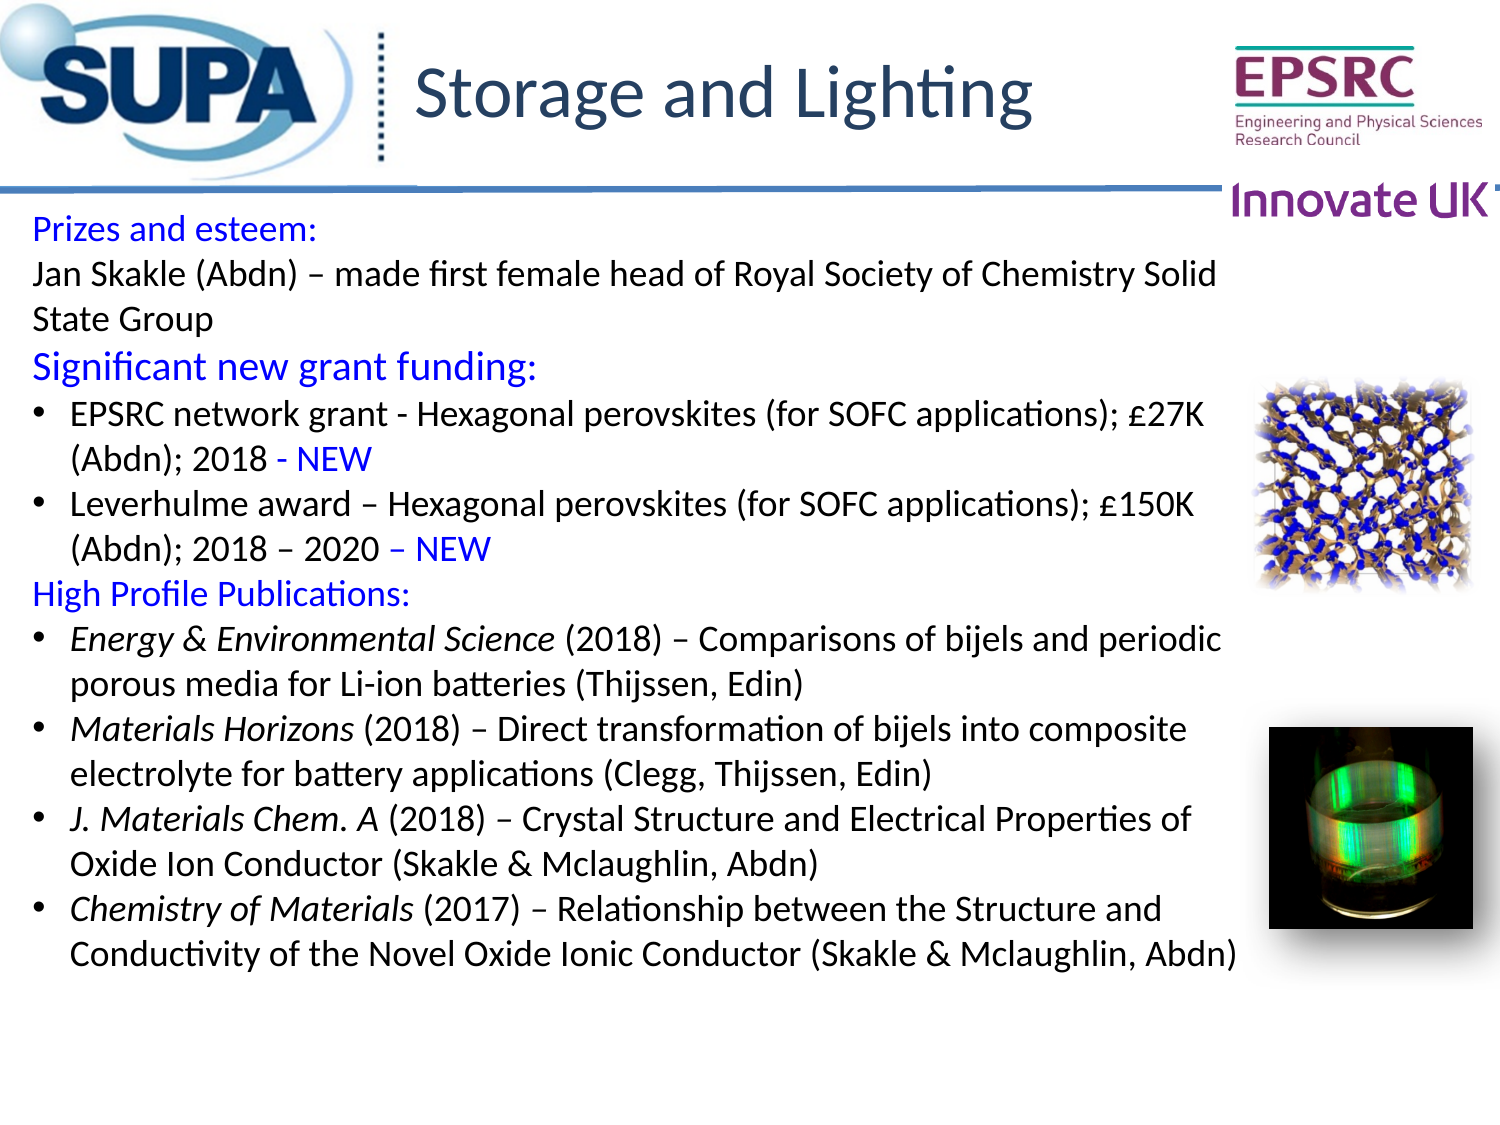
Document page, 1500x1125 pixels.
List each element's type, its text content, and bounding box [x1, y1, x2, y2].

text_box Storage and Lighting [398, 16, 1481, 160]
text_box Prizes and esteem: Jan Skakle (Abdn) – made first female head of Royal Society of Chemistry Solid State Group Significant new grant funding: EPSRC network grant - Hexagonal perovskites (for SOFC applications); £27K (Abdn); 2018 - NEW Leverhulme award – Hexagonal perovskites (for SOFC applications); £150K (Abdn); 2018 – 2020 – NEW High Profile Publications: Energy & Environmental Science (2018) – Comparisons of bijels and periodic porous media for Li-ion batteries (Thijssen, Edin) Materials Horizons (2018) – Direct transformation of bijels into composite electrolyte for battery applications (Clegg, Thijssen, Edin) J. Materials Chem. A (2018) – Crystal Structure and Electrical Properties of Oxide Ion Conductor (Skakle & Mclaughlin, Abdn) Chemistry of Materials (2017) – Relationship between the Structure and Conductivity of the Novel Oxide Ionic Conductor (Skakle & Mclaughlin, Abdn) [17, 196, 1282, 939]
picture [0, 0, 1500, 226]
picture [1245, 373, 1482, 599]
text_box [0, 187, 1217, 192]
picture [1269, 727, 1473, 930]
